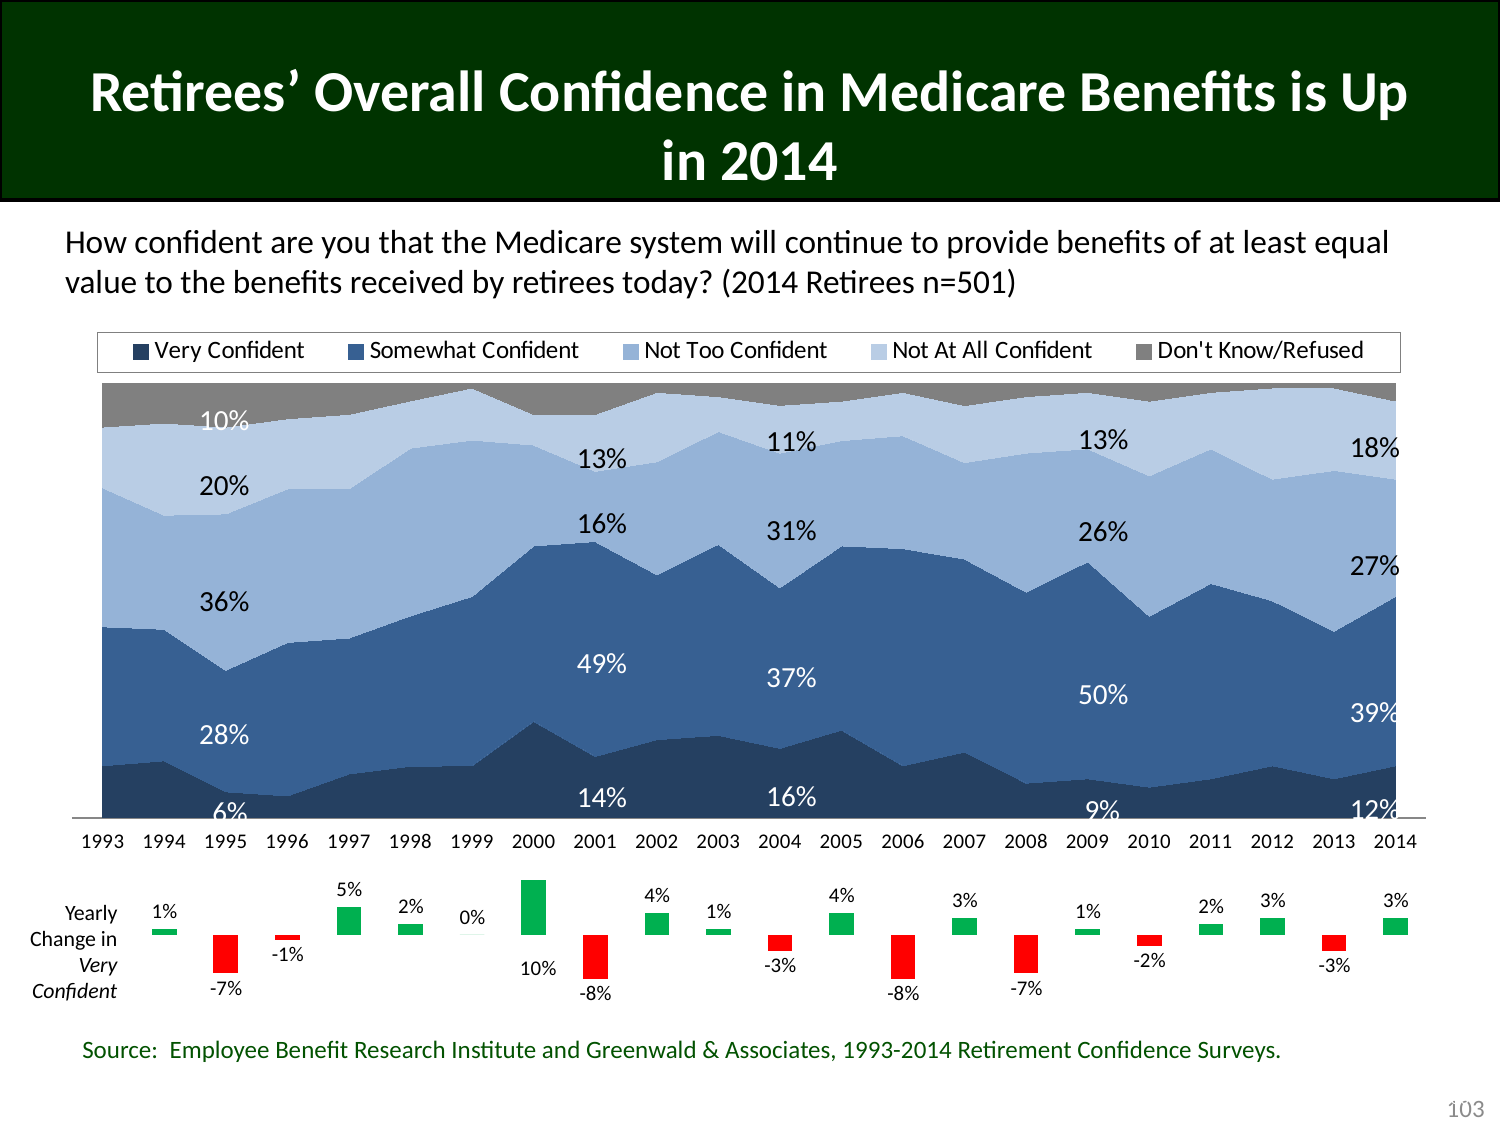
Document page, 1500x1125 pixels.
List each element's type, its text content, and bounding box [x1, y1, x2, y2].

chart [0, 319, 1500, 1125]
title Retirees’ Overall Confidence in Medicare Benefits is Up in 2014 [75, 45, 1425, 200]
list How confident are you that the Medicare system will continue to provide benefits of at least equal value to the benefits received by retirees today? (2014 Retirees n=501) [50, 212, 1450, 318]
